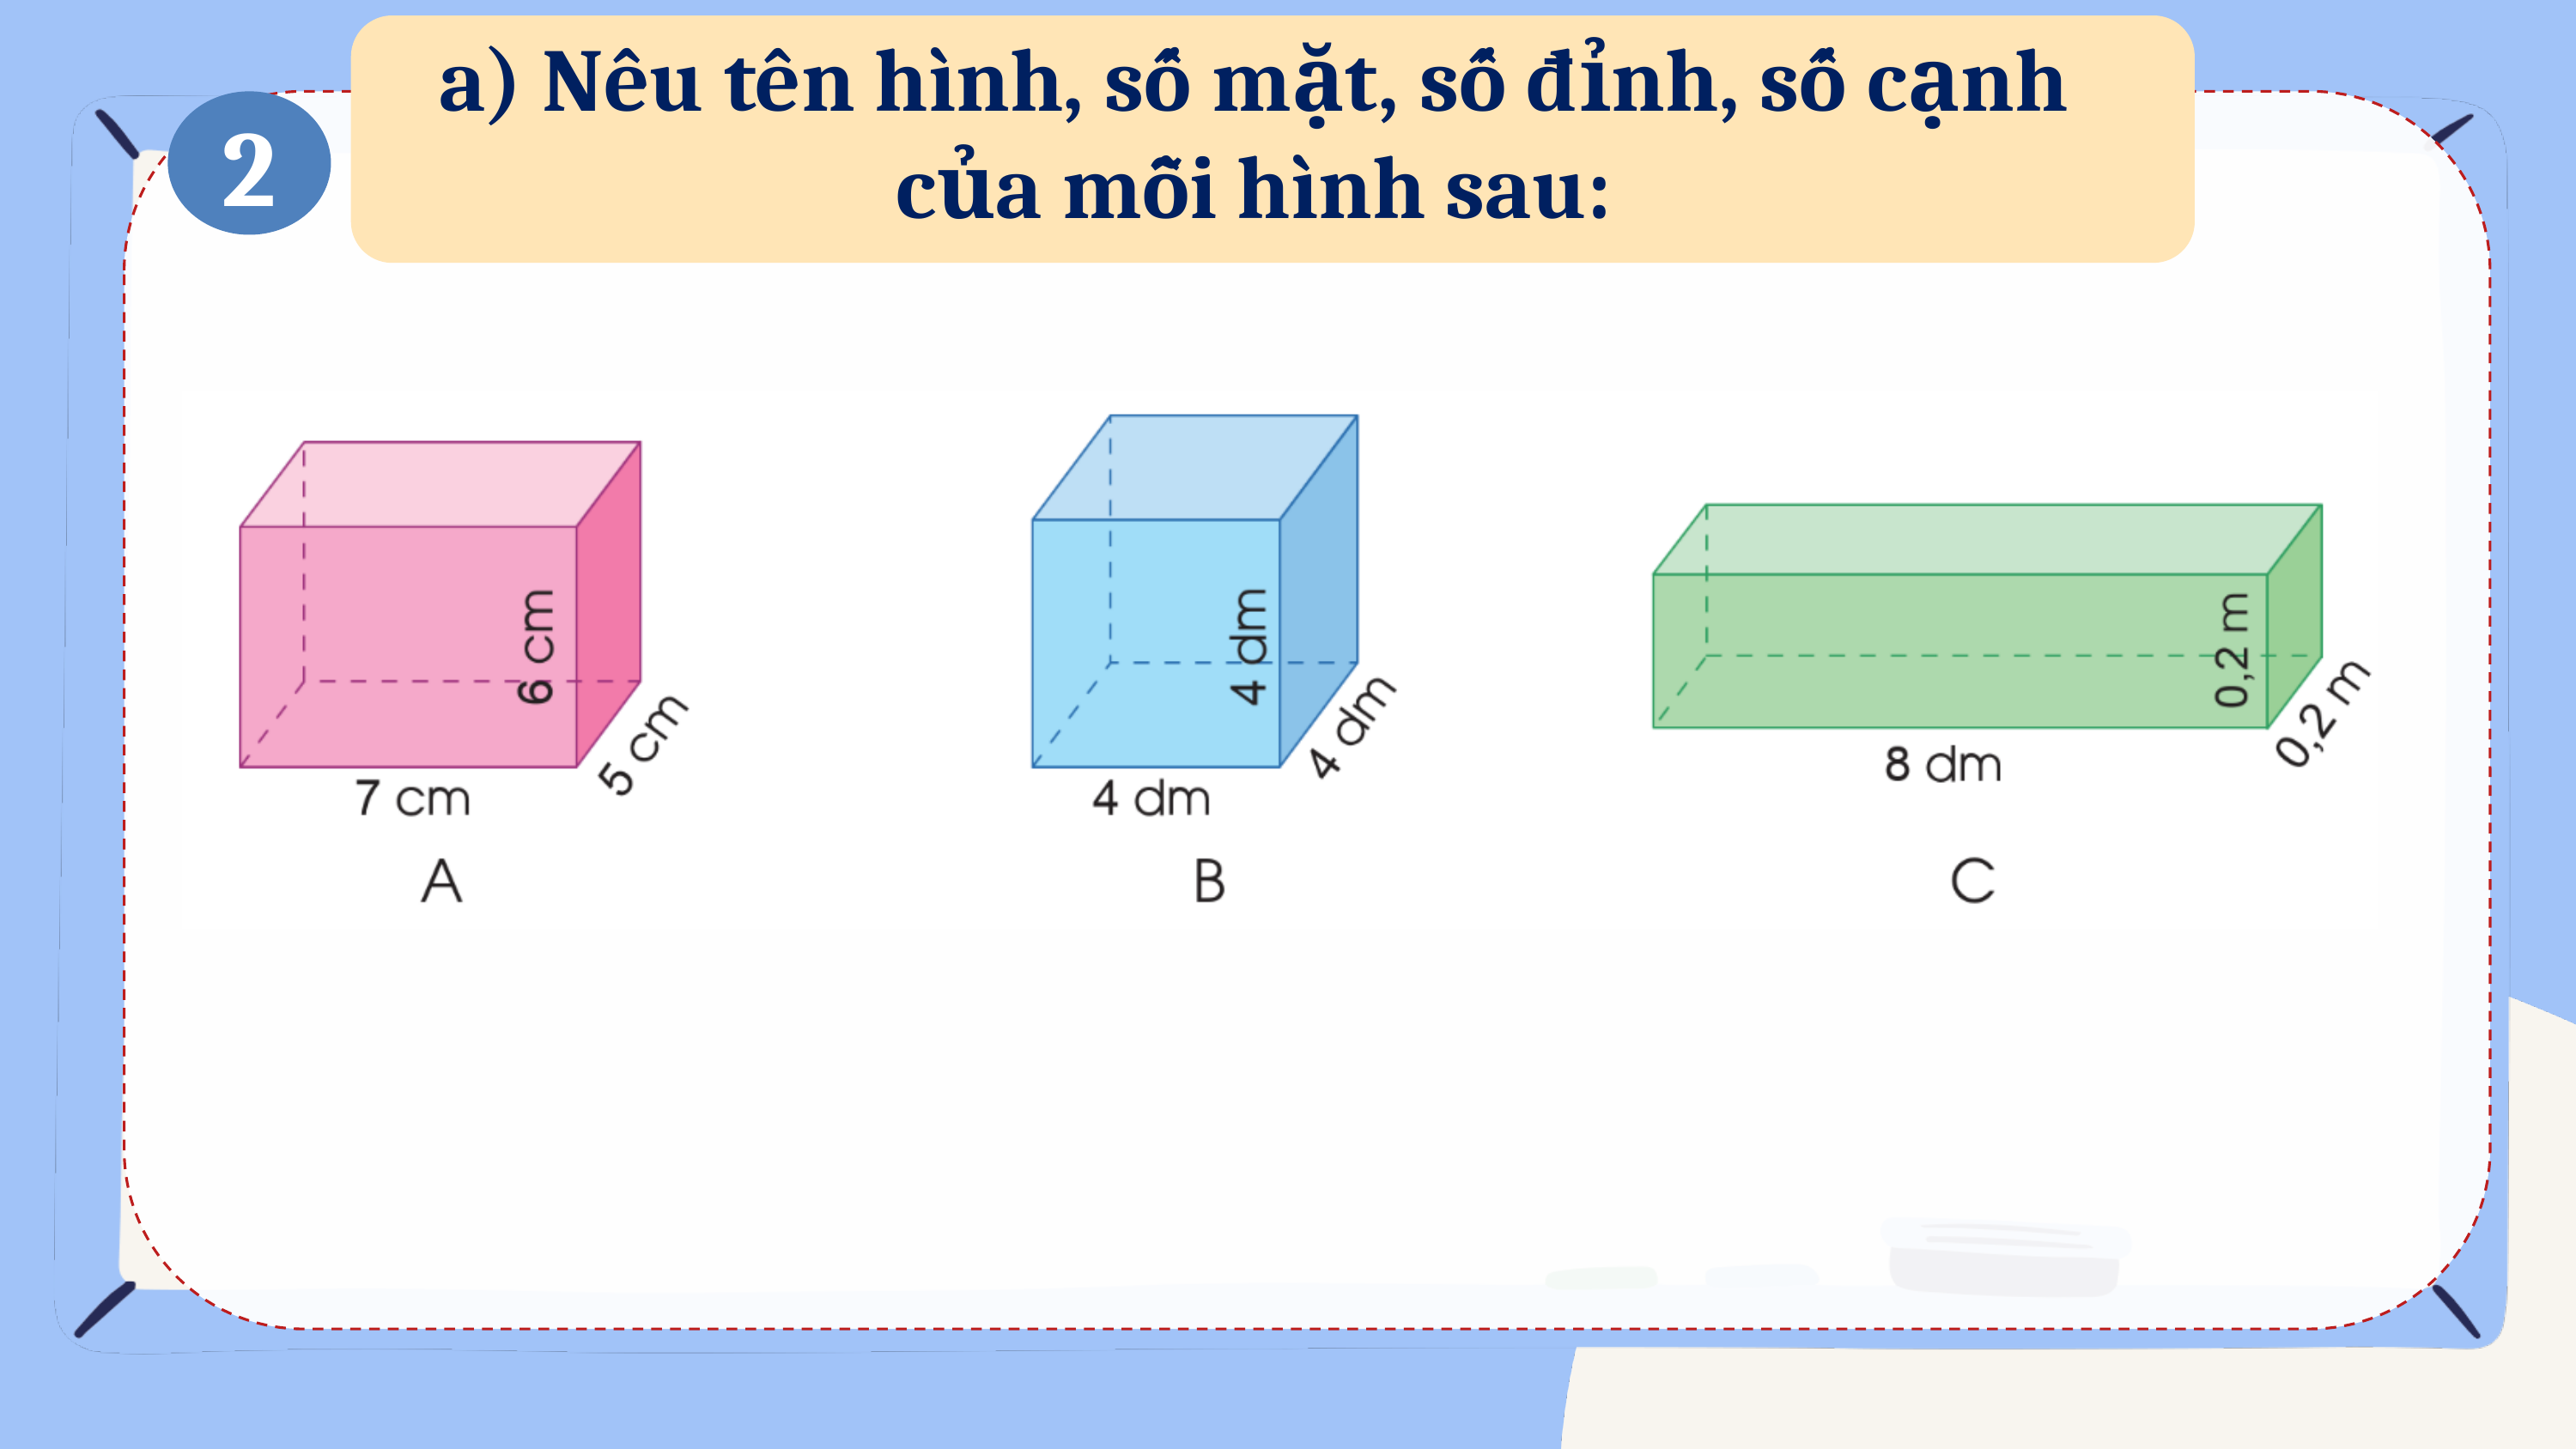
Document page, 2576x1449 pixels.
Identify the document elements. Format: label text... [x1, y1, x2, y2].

text_box 2 [166, 89, 333, 237]
picture [182, 391, 2378, 929]
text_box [350, 15, 2196, 264]
text_box [53, 94, 2512, 1355]
text_box [1518, 842, 2576, 1449]
text_box [122, 89, 2493, 1331]
